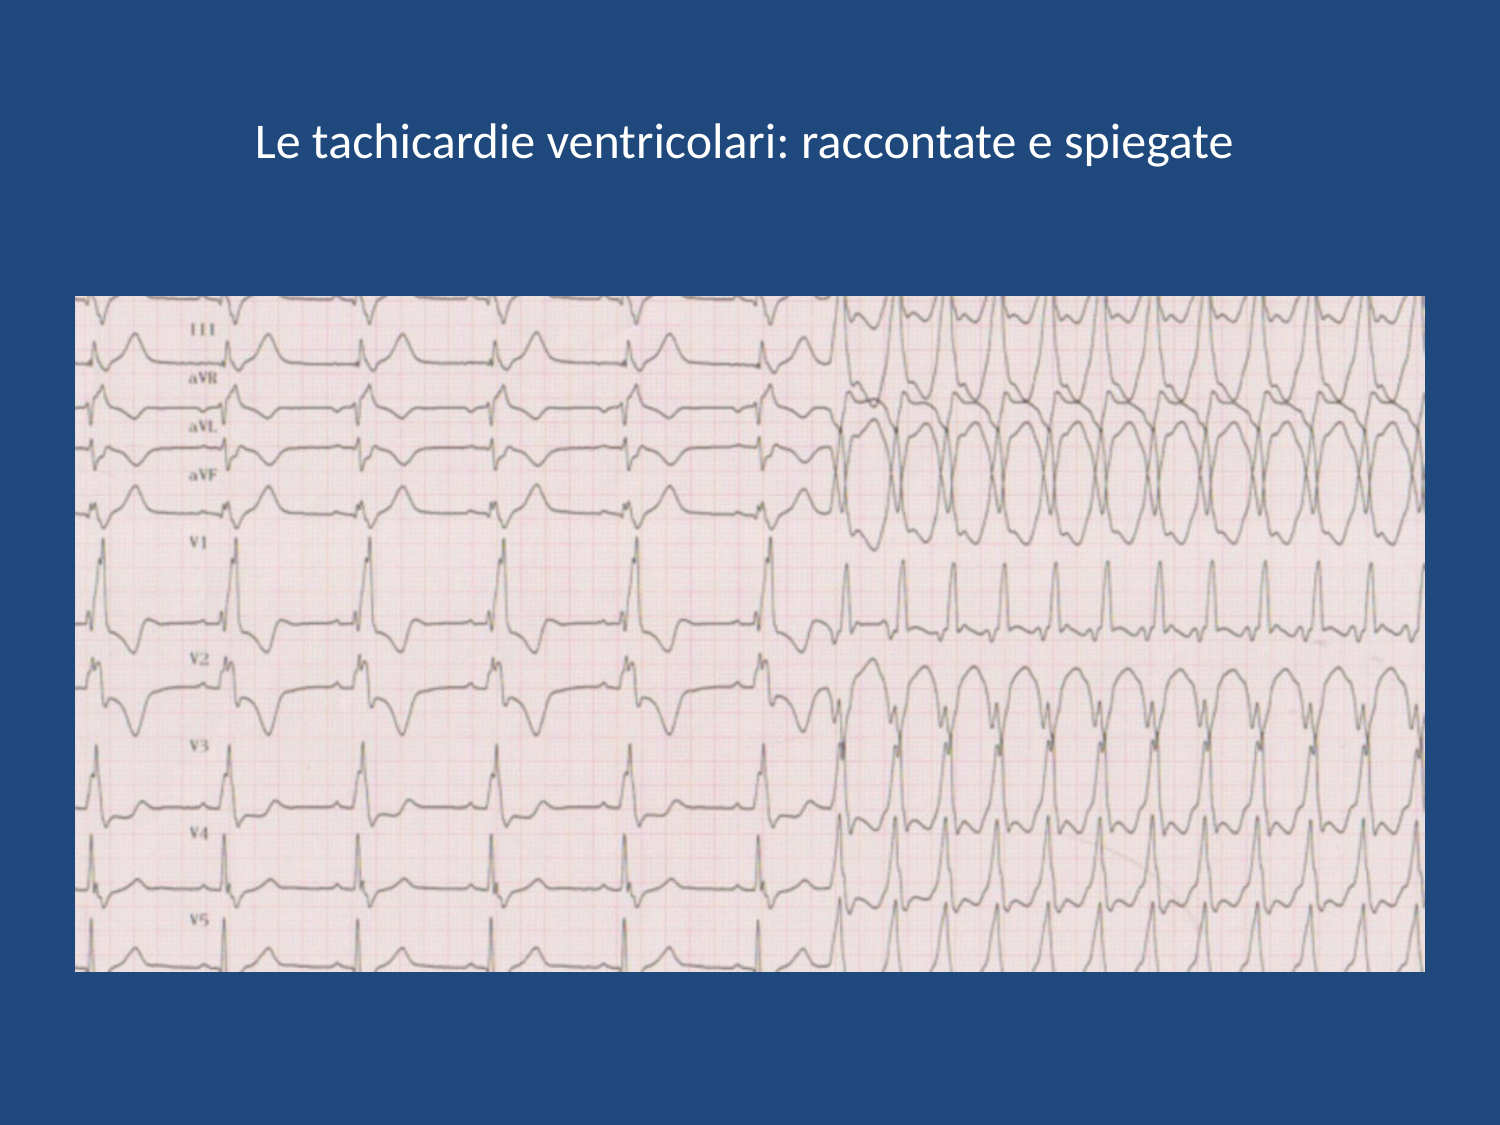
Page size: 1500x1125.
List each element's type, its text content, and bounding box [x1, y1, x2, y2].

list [74, 295, 1426, 972]
title Le tachicardie ventricolari: raccontate e spiegate [75, 45, 1425, 233]
